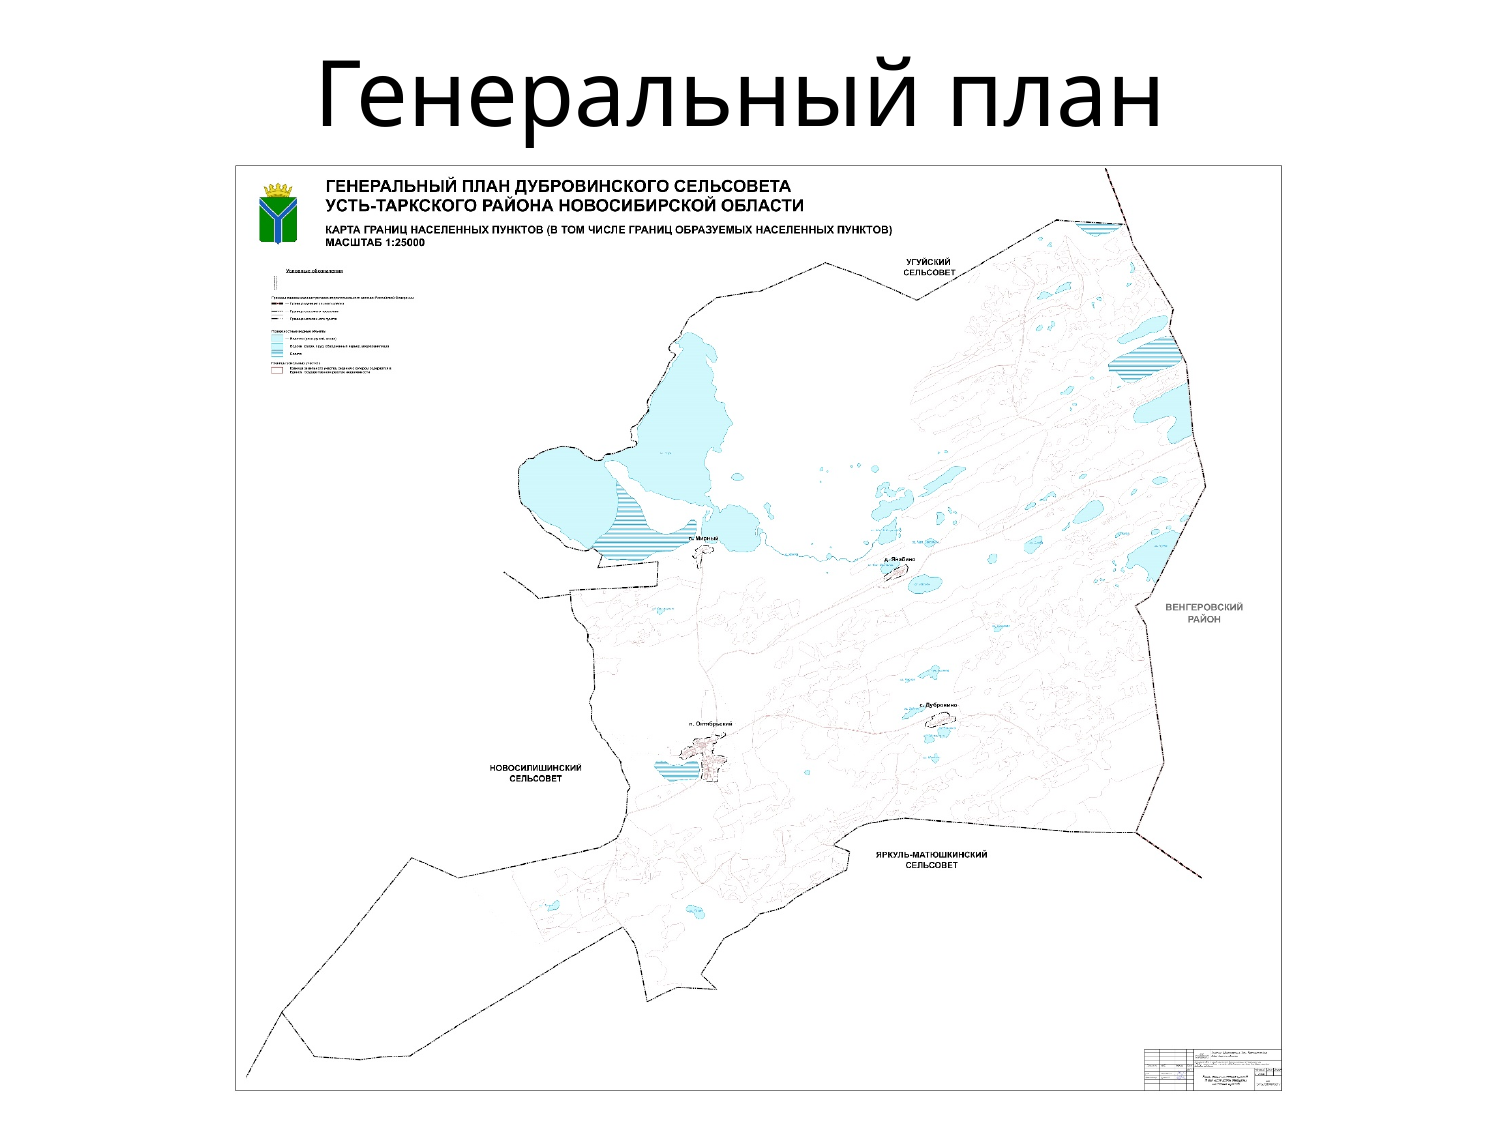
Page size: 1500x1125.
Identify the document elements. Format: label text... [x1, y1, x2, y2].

picture [227, 161, 1294, 1114]
title Генеральный план [84, 31, 1397, 162]
